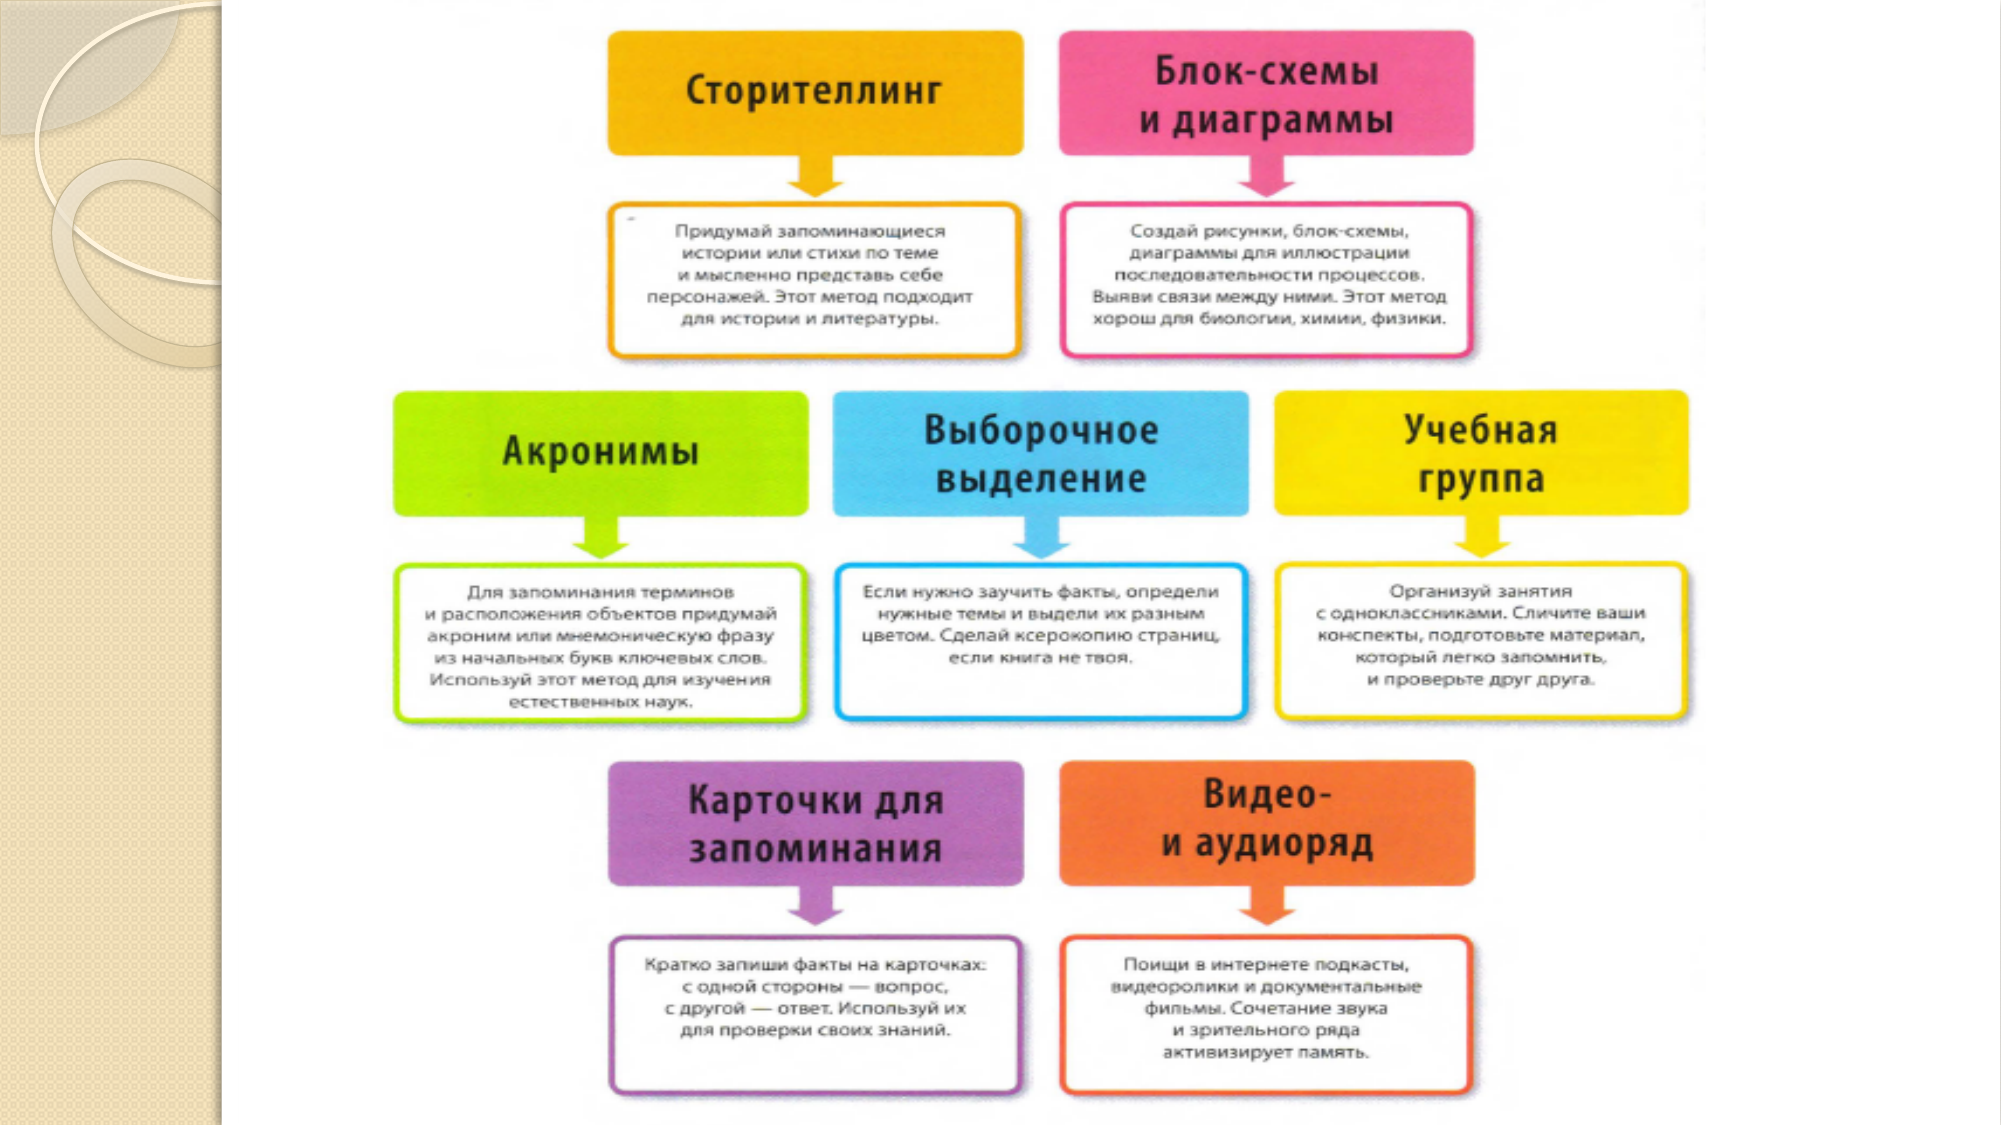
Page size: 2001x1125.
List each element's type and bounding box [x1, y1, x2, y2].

picture [382, 0, 1706, 1125]
